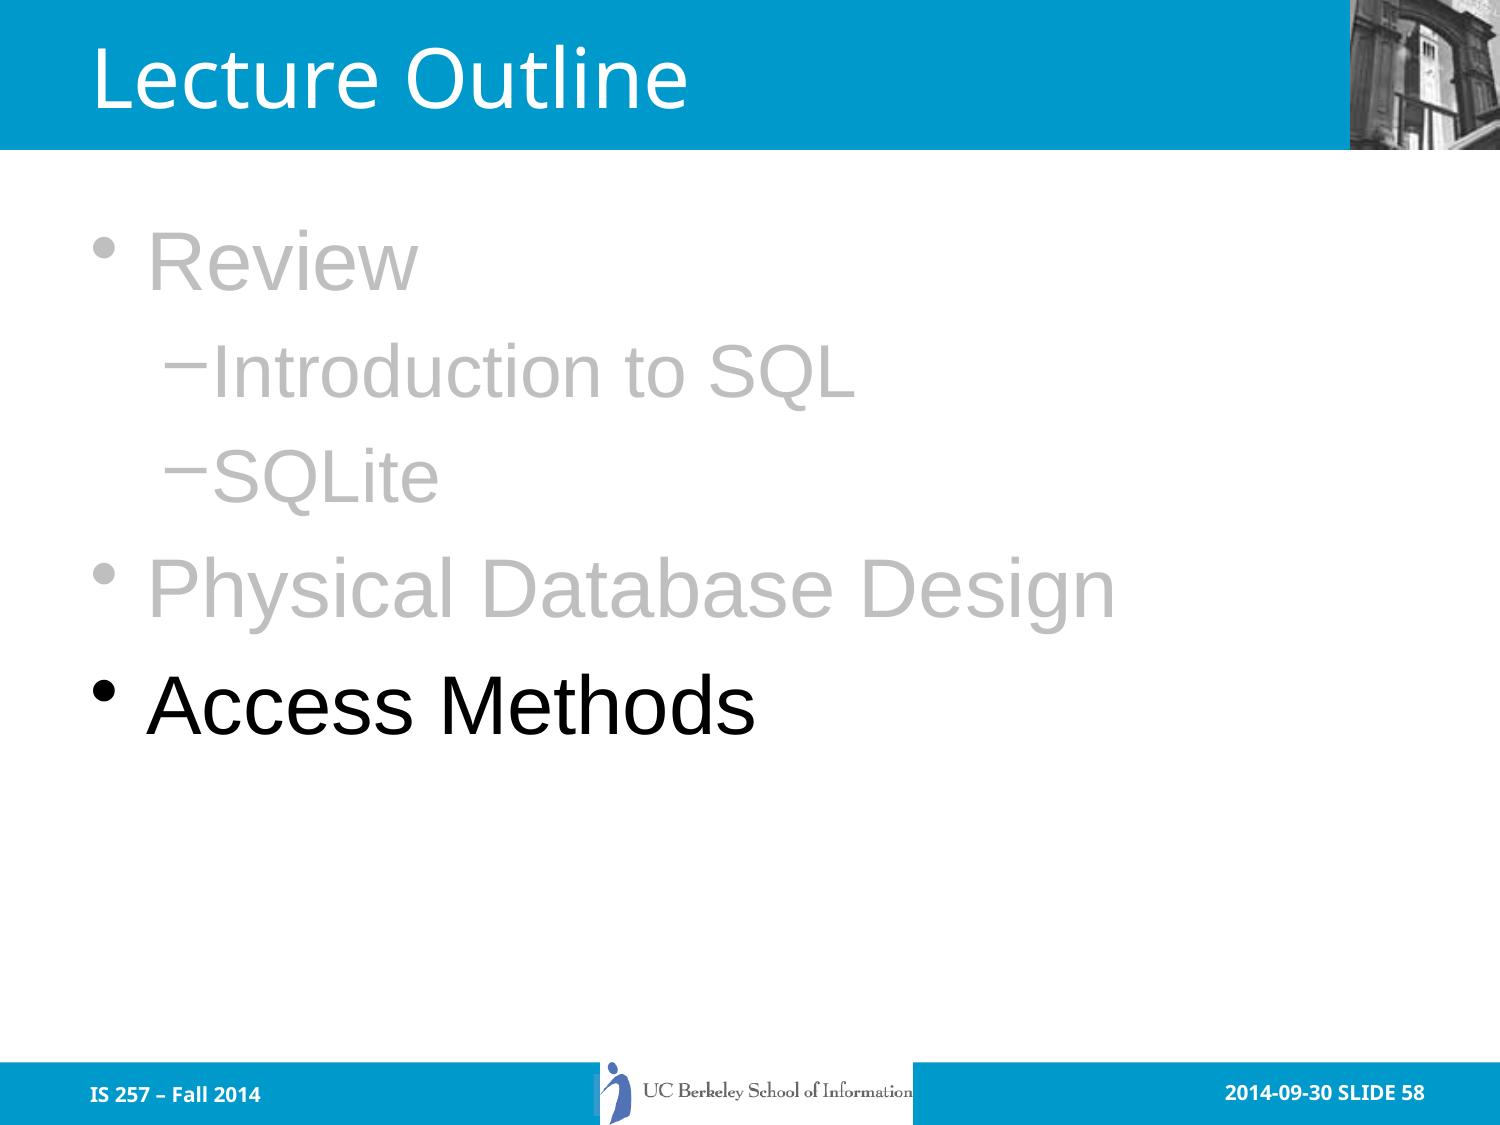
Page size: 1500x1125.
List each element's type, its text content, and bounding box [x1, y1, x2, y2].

slide_number IS 257 – Fall 2014 [75, 1062, 388, 1125]
picture [1351, 0, 1500, 150]
picture [594, 1062, 912, 1125]
list Review Introduction to SQL SQLite Physical Database Design Access Methods [75, 200, 1425, 1013]
title Lecture Outline [75, 0, 1350, 150]
